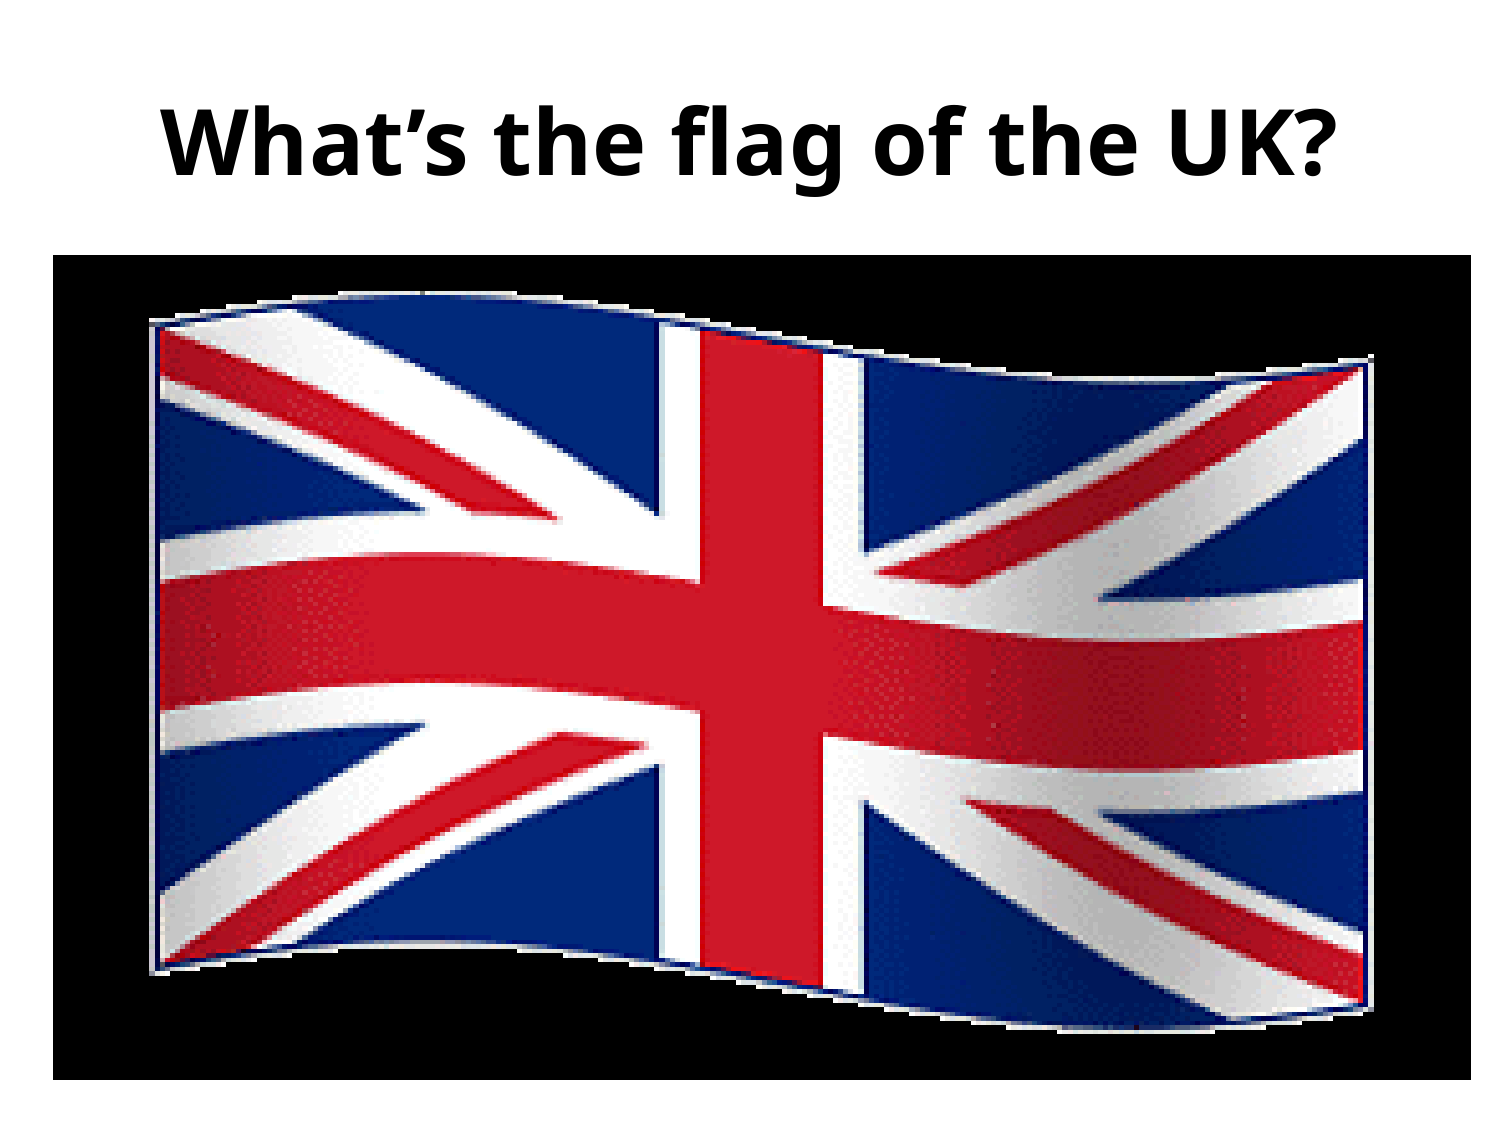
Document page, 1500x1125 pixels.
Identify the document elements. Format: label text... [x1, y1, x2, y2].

picture [52, 255, 1471, 1080]
title What’s the flag of the UK? [75, 45, 1425, 233]
